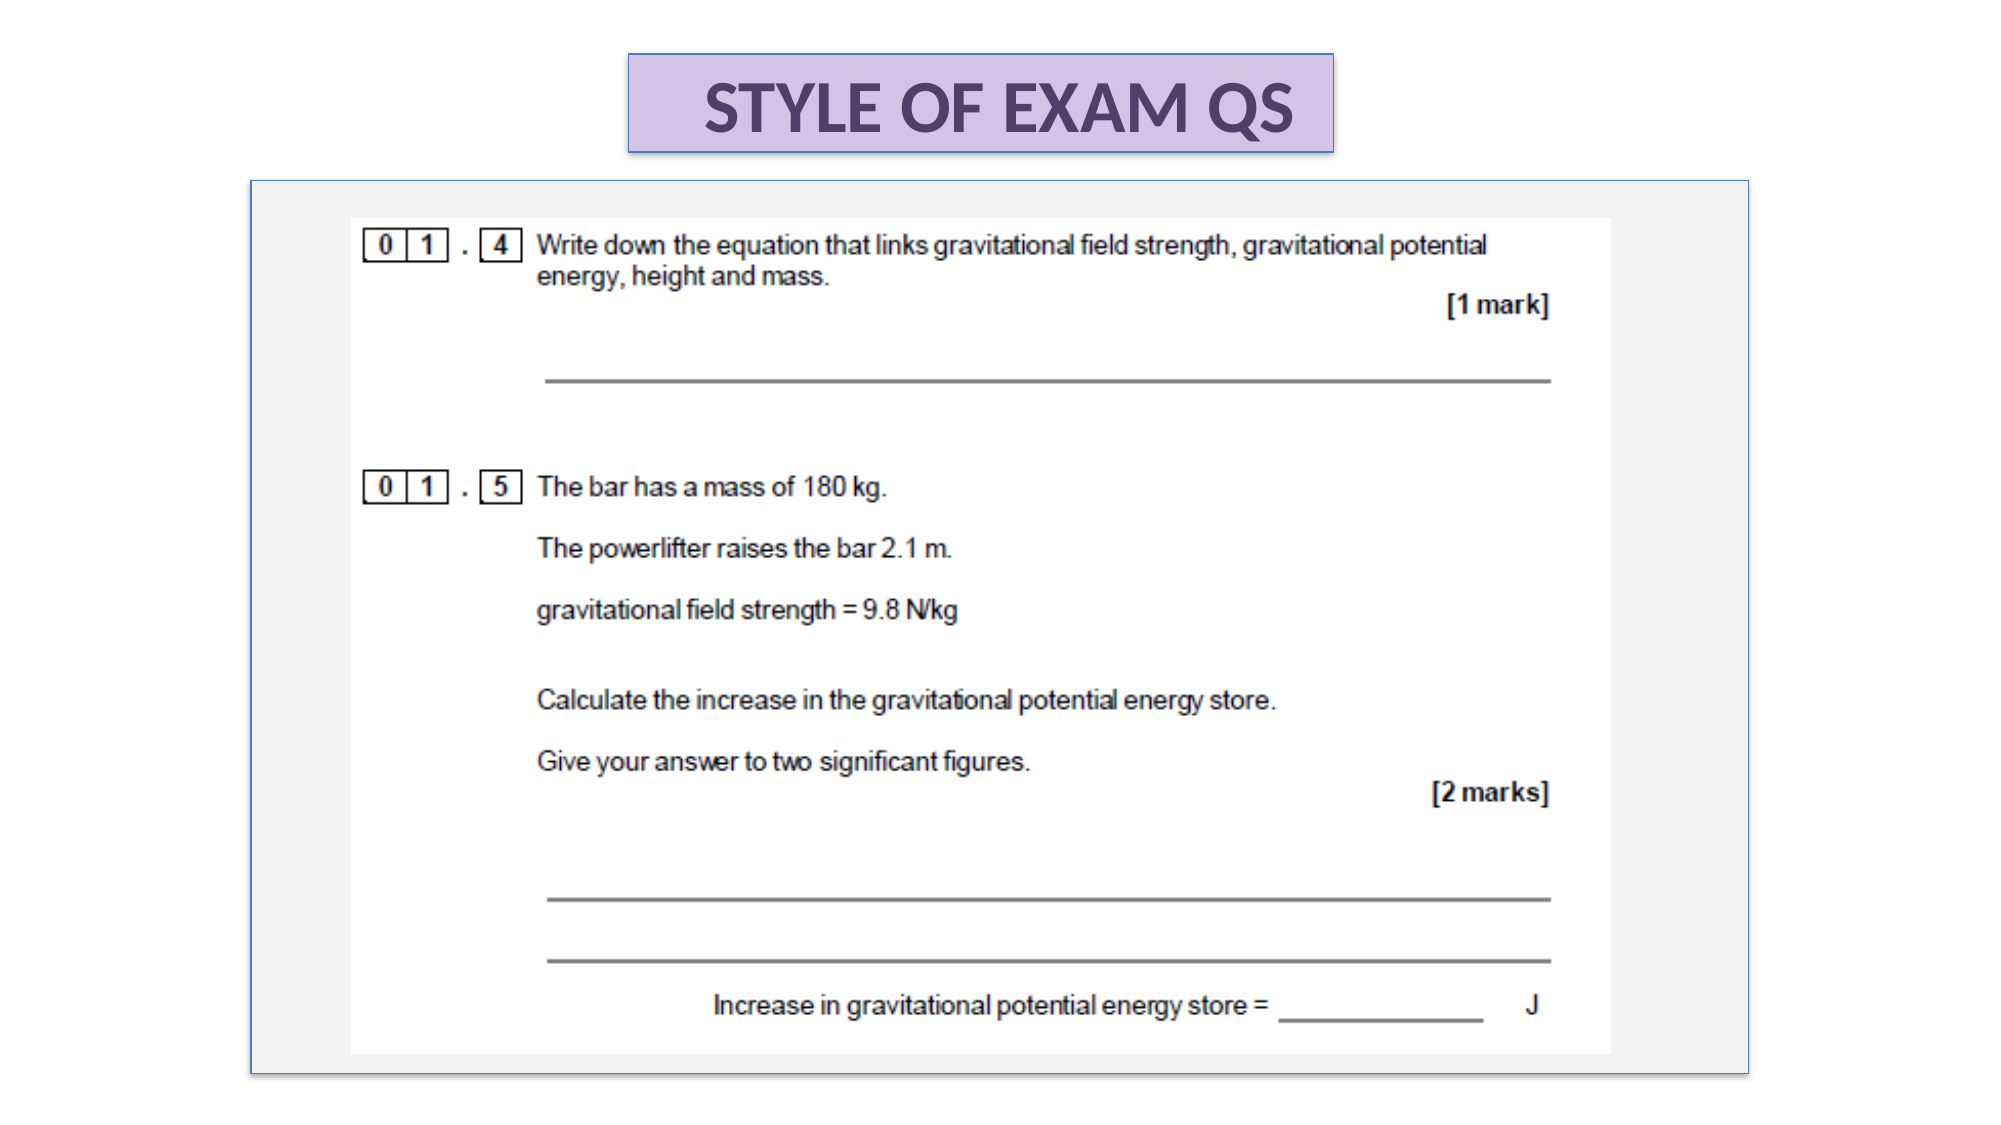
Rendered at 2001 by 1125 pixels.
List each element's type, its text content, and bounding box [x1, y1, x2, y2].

text_box [250, 180, 1749, 1074]
title STYLE OF EXAM QS [324, 45, 1675, 161]
picture [351, 218, 1611, 1054]
